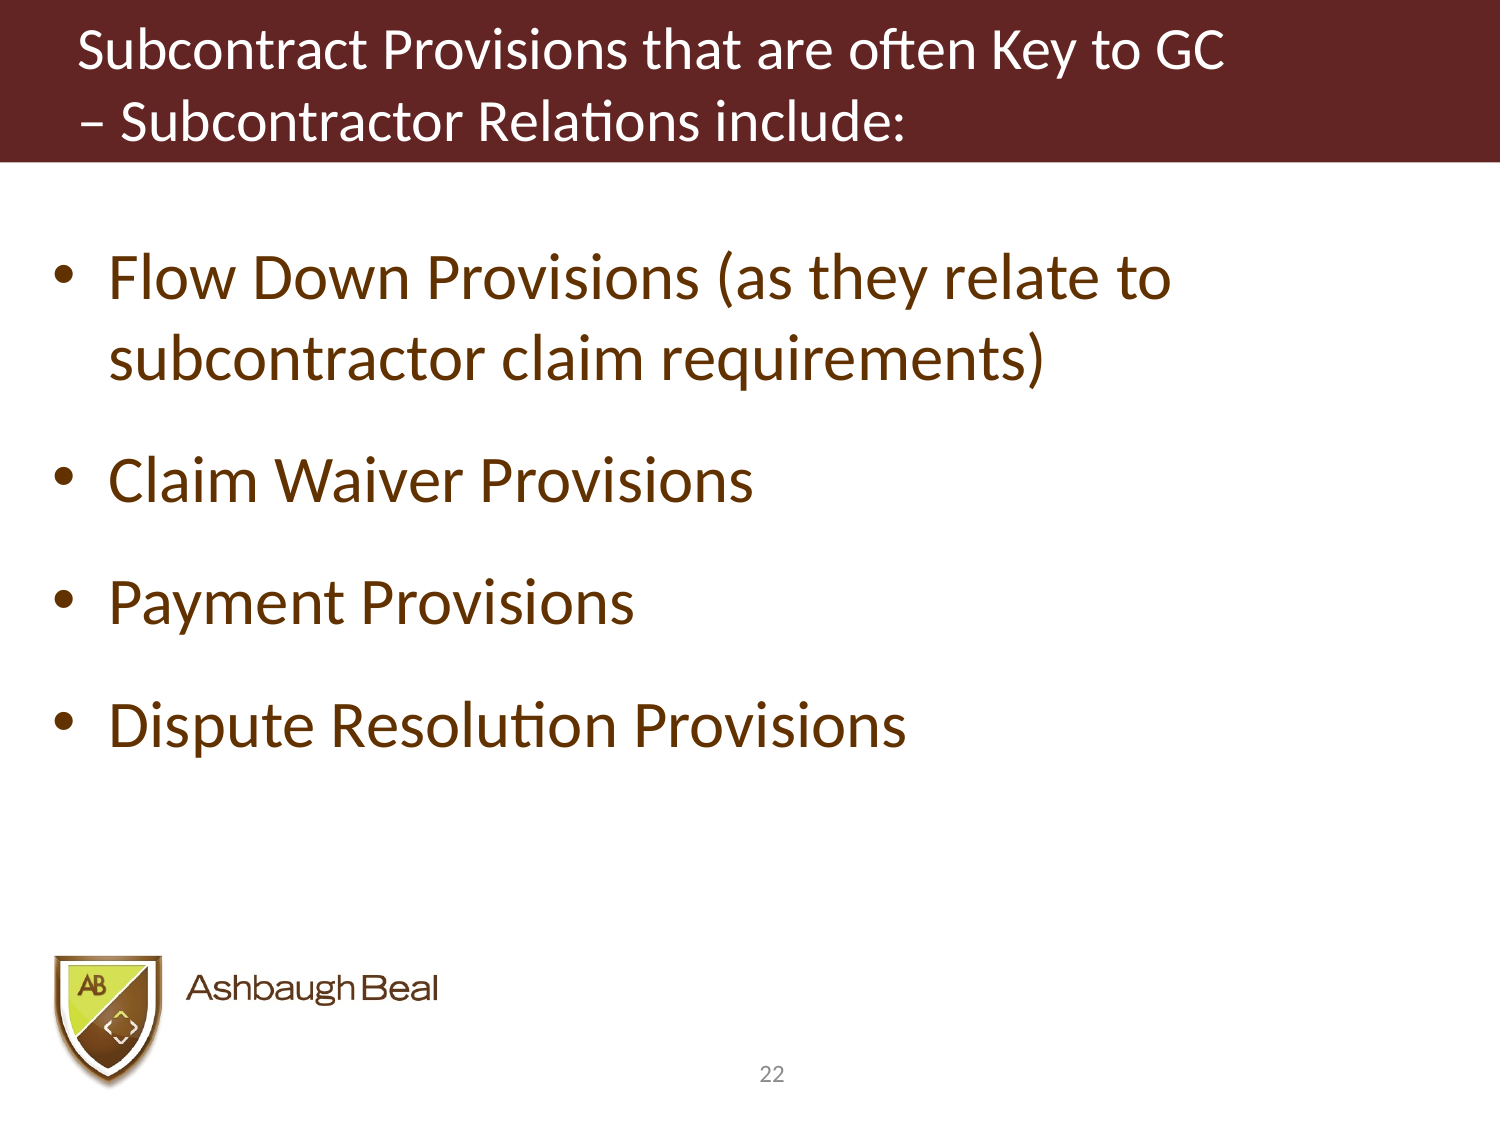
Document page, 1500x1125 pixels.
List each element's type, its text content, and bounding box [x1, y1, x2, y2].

title Subcontract Provisions that are often Key to GC – Subcontractor Relations include: [62, 0, 1250, 163]
list Flow Down Provisions (as they relate to subcontractor claim requirements) Claim Waiver Provisions Payment Provisions Dispute Resolution Provisions [37, 187, 1244, 943]
picture [37, 943, 438, 1103]
text_box [0, 0, 1500, 164]
slide_number 22 [699, 1042, 800, 1103]
